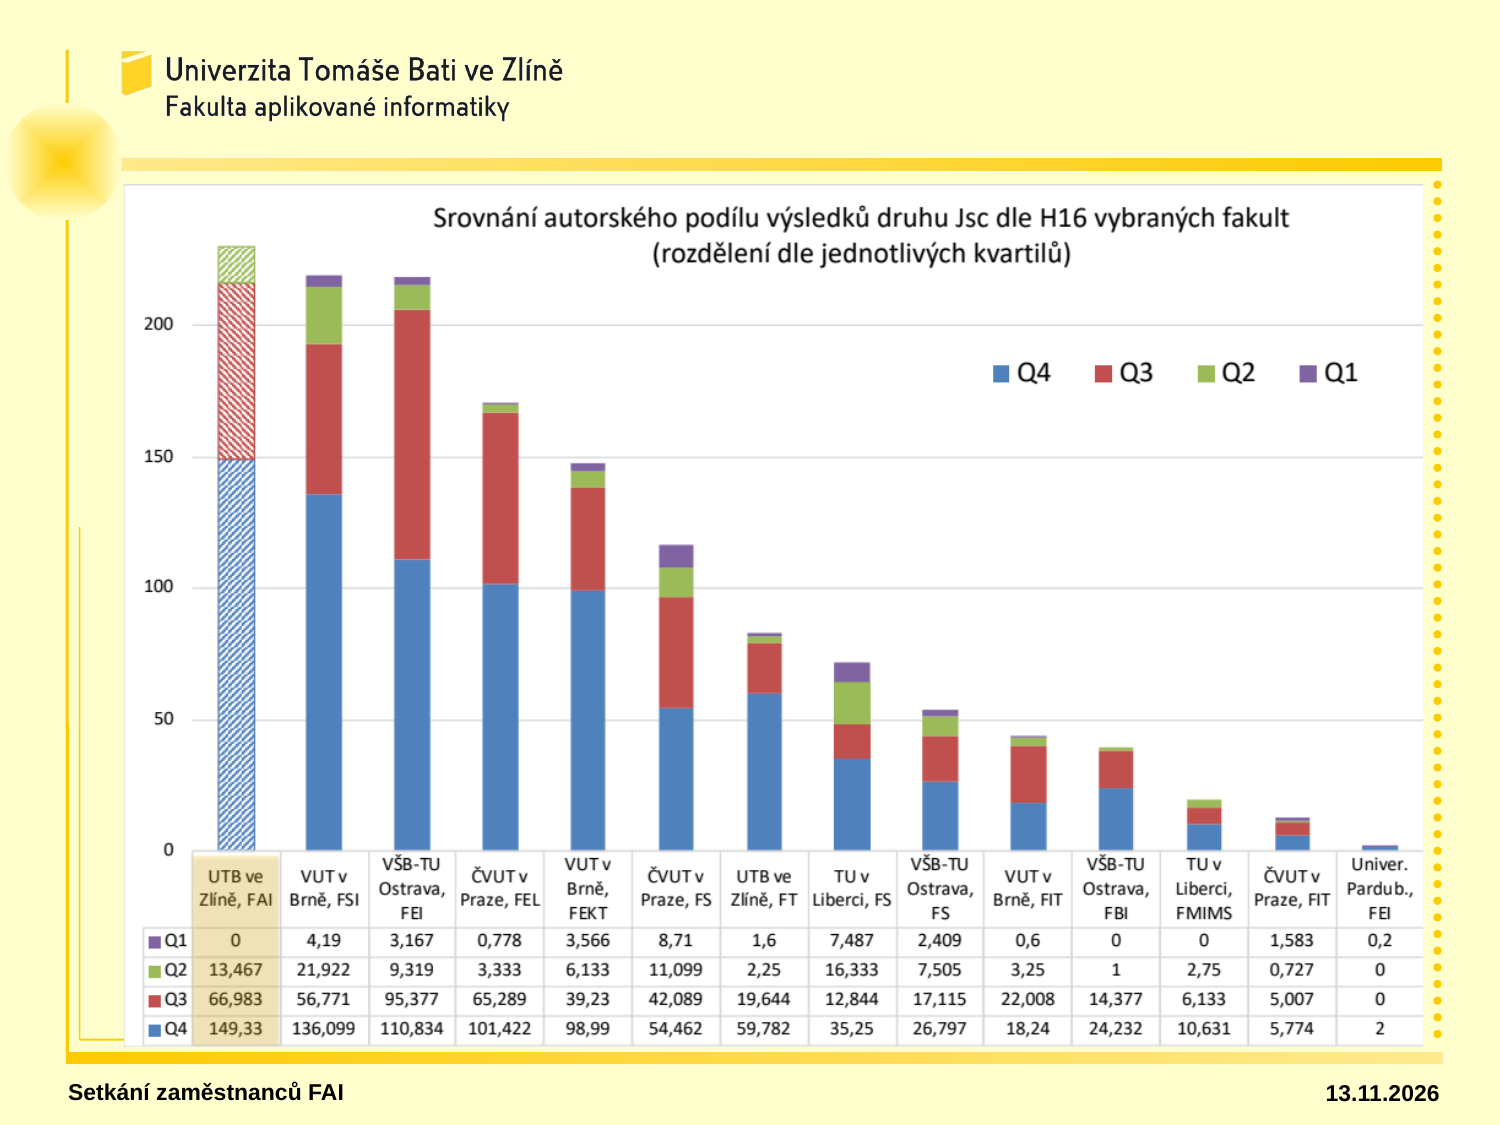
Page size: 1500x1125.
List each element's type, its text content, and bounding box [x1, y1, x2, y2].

picture [123, 184, 1424, 1047]
picture [61, 7, 621, 168]
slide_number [1265, 1070, 1455, 1107]
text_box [399, 1056, 404, 1064]
footer Setkání zaměstnanců FAI [52, 1070, 727, 1107]
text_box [976, 159, 980, 170]
